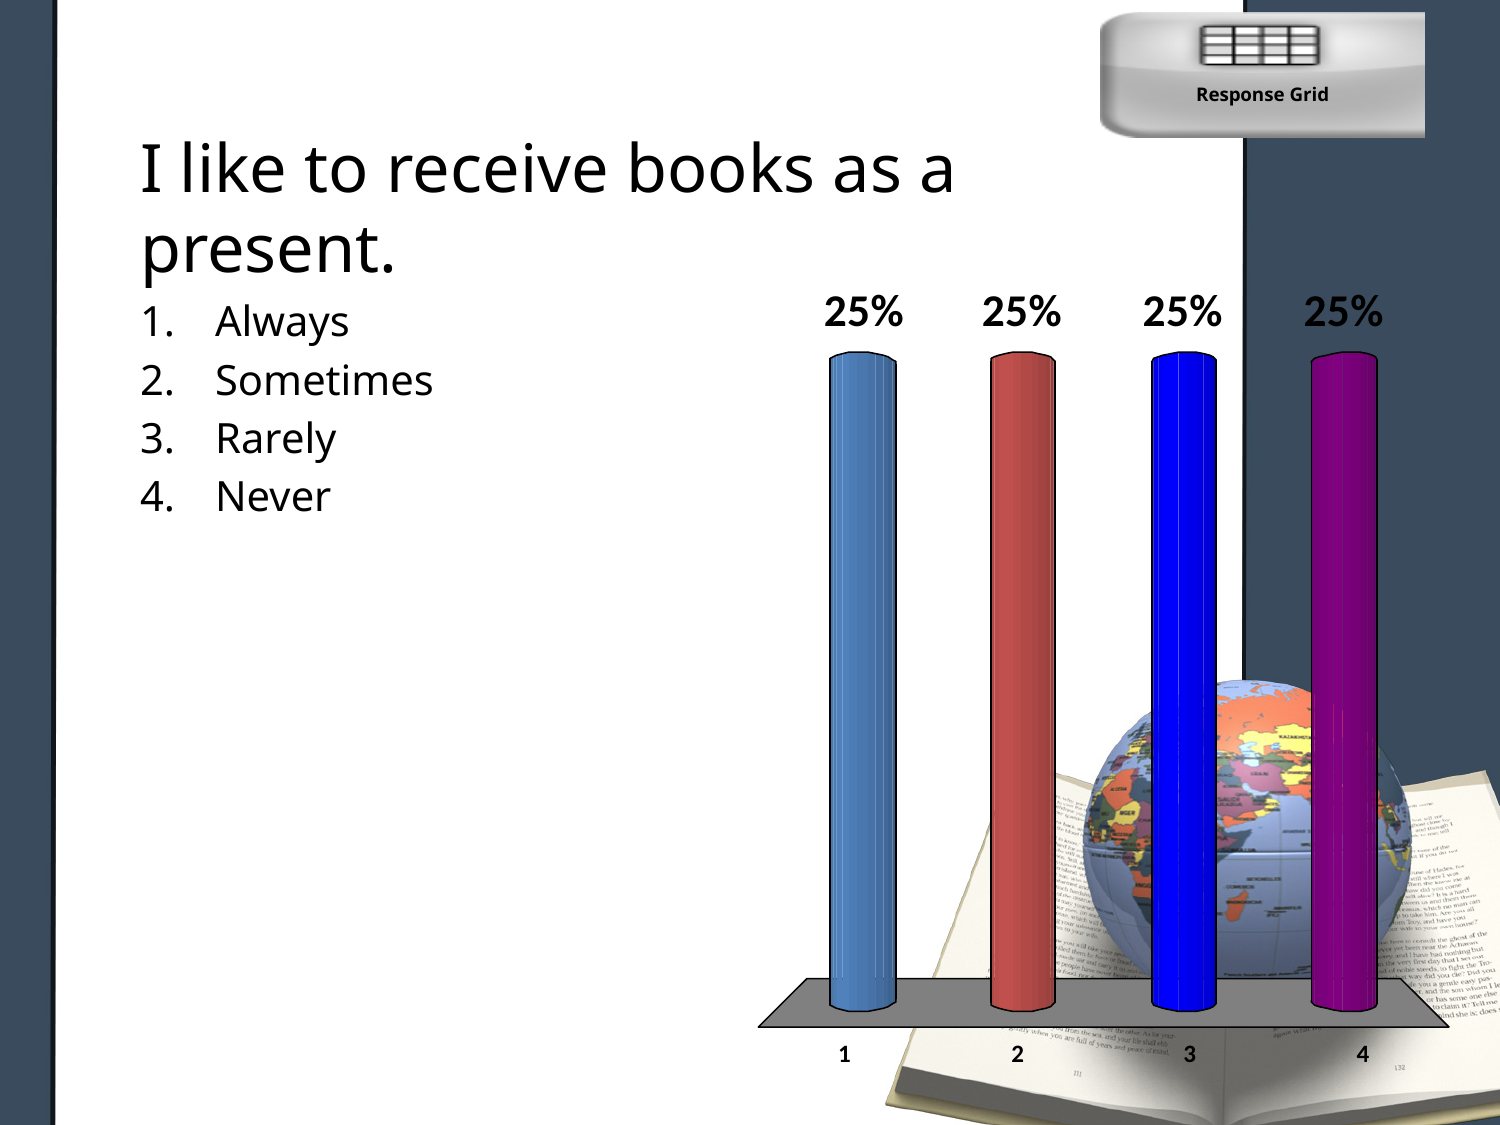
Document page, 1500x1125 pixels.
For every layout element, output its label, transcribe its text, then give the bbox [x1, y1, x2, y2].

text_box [1099, 12, 1426, 138]
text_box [739, 270, 1490, 1115]
title I like to receive books as a present. [124, 137, 1201, 276]
picture [0, 0, 1500, 1125]
list Always Sometimes Rarely Never [124, 287, 734, 1001]
